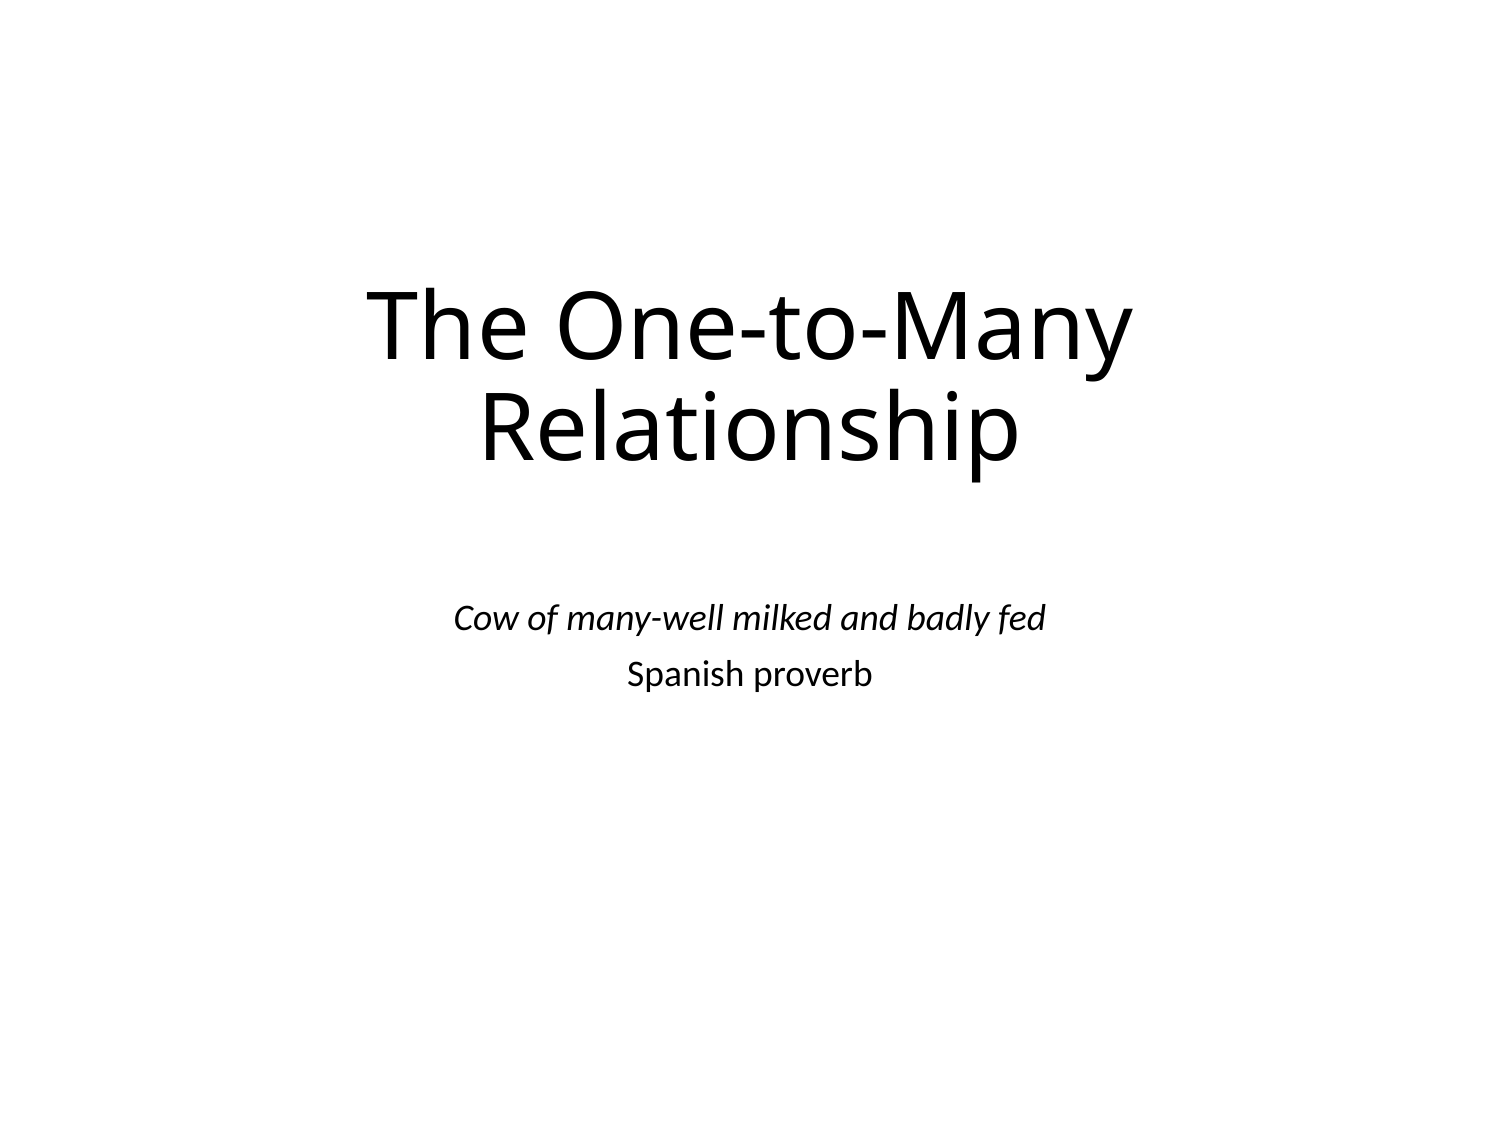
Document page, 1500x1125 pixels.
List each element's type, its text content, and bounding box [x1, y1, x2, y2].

title The One-to-Many Relationship [187, 184, 1313, 576]
subtitle Cow of many-well milked and badly fed Spanish proverb [187, 590, 1313, 863]
